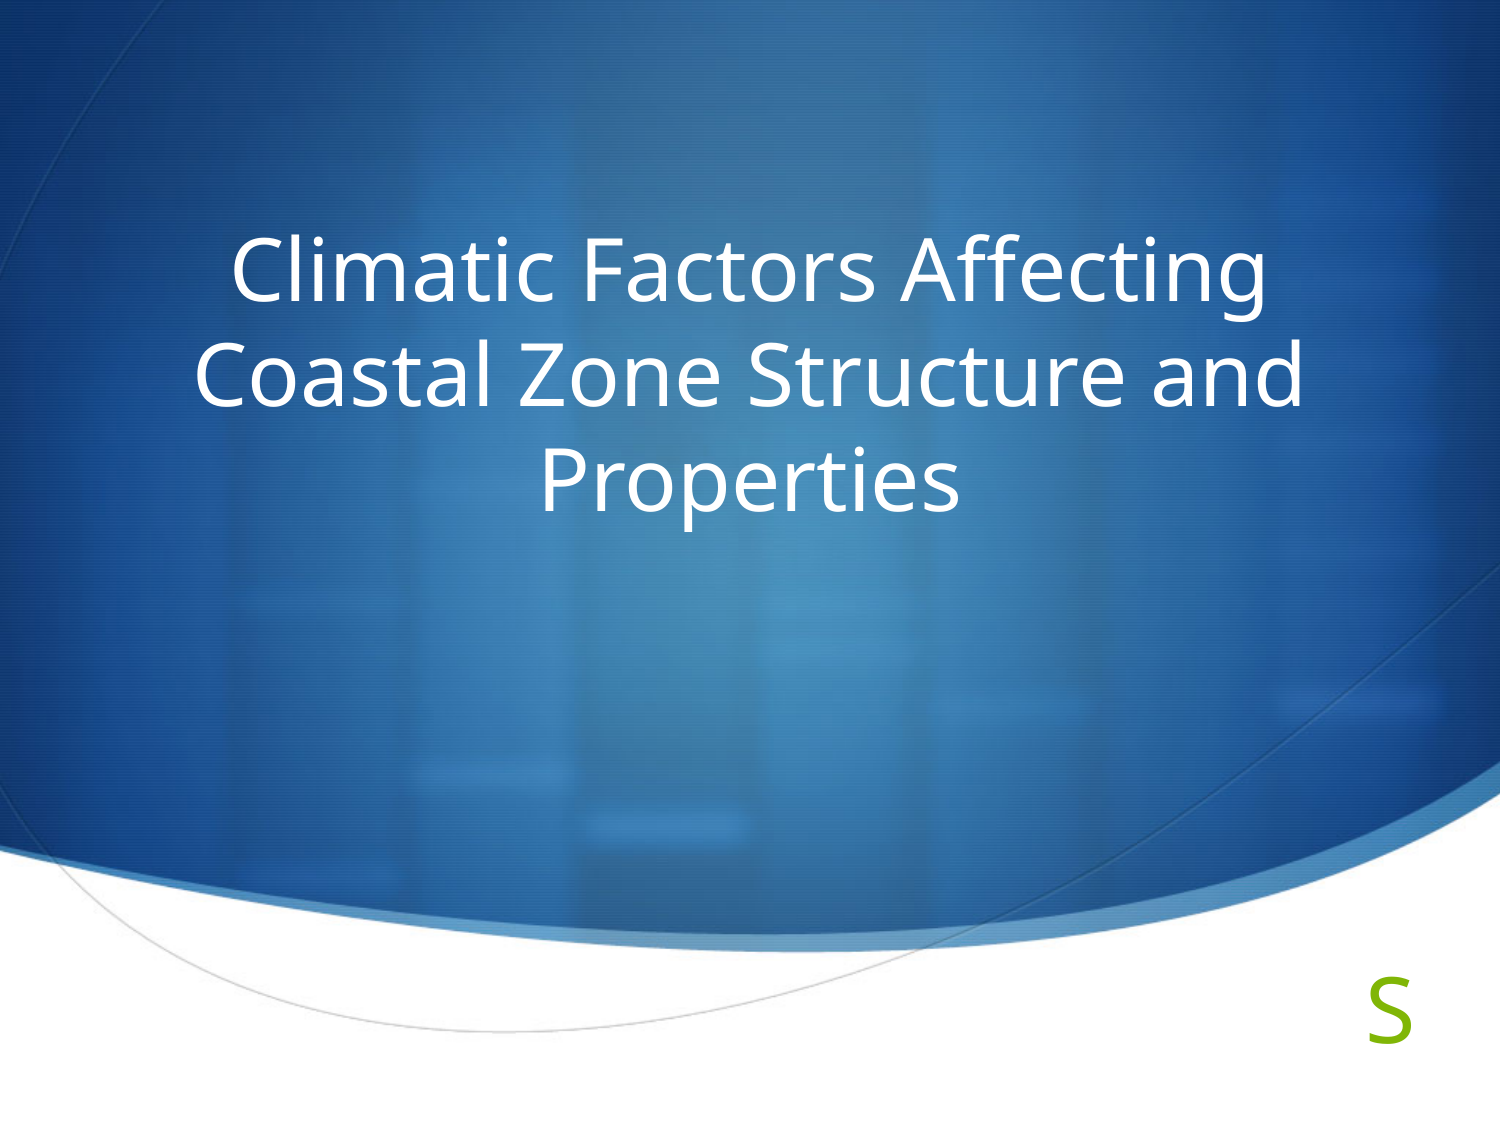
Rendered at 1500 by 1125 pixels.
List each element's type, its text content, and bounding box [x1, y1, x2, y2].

picture [0, 0, 1500, 1125]
title Climatic Factors Affecting Coastal Zone Structure and Properties [75, 212, 1425, 529]
